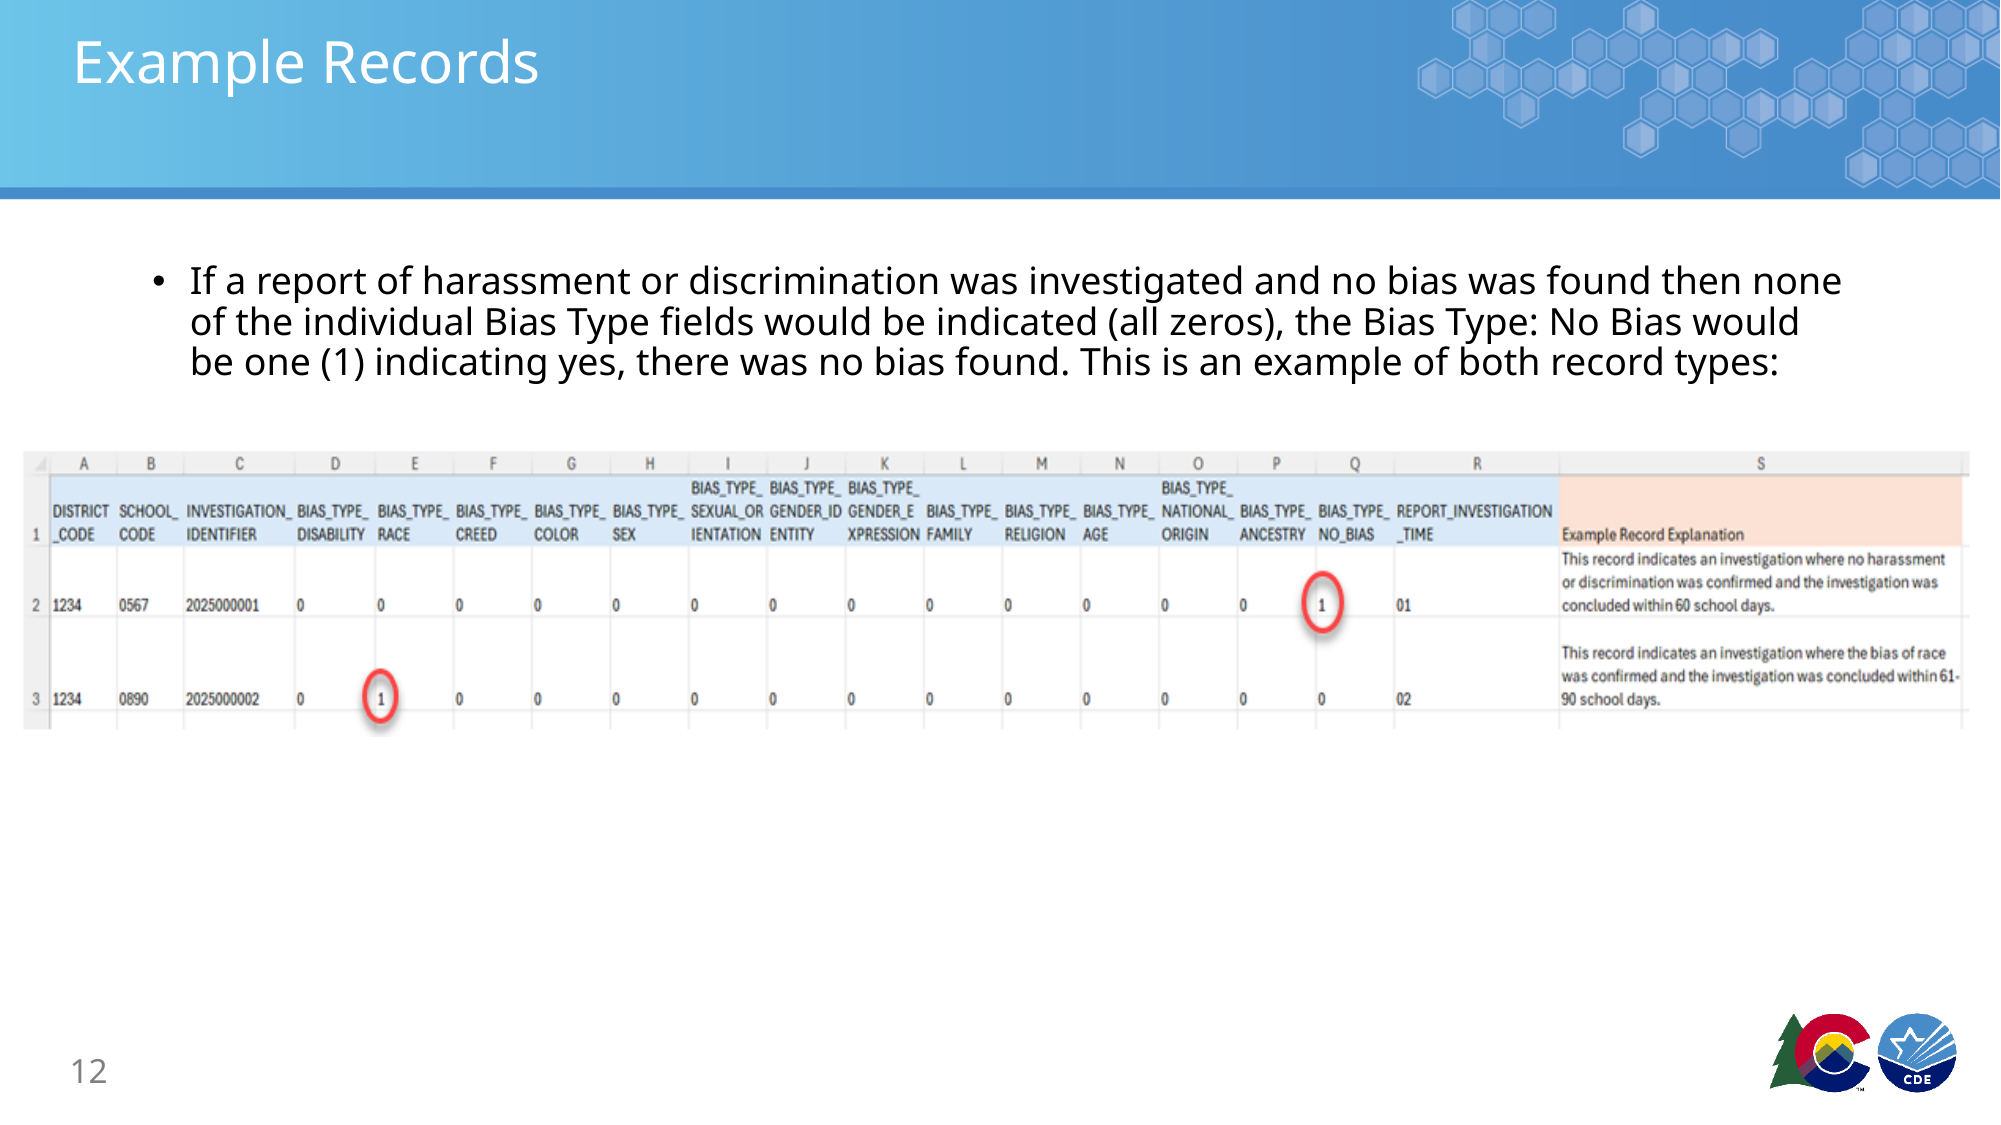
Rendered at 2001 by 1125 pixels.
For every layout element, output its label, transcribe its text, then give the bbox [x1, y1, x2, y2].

picture [0, 0, 2000, 200]
picture [19, 448, 1981, 737]
picture [1768, 1012, 1957, 1093]
title Example Records [72, 33, 1396, 182]
list If a report of harassment or discrimination was investigated and no bias was found then none of the individual Bias Type fields would be indicated (all zeros), the Bias Type: No Bias would be one (1) indicating yes, there was no bias found. This is an example of both record types: [137, 254, 1863, 448]
slide_number 12 [54, 1042, 505, 1103]
